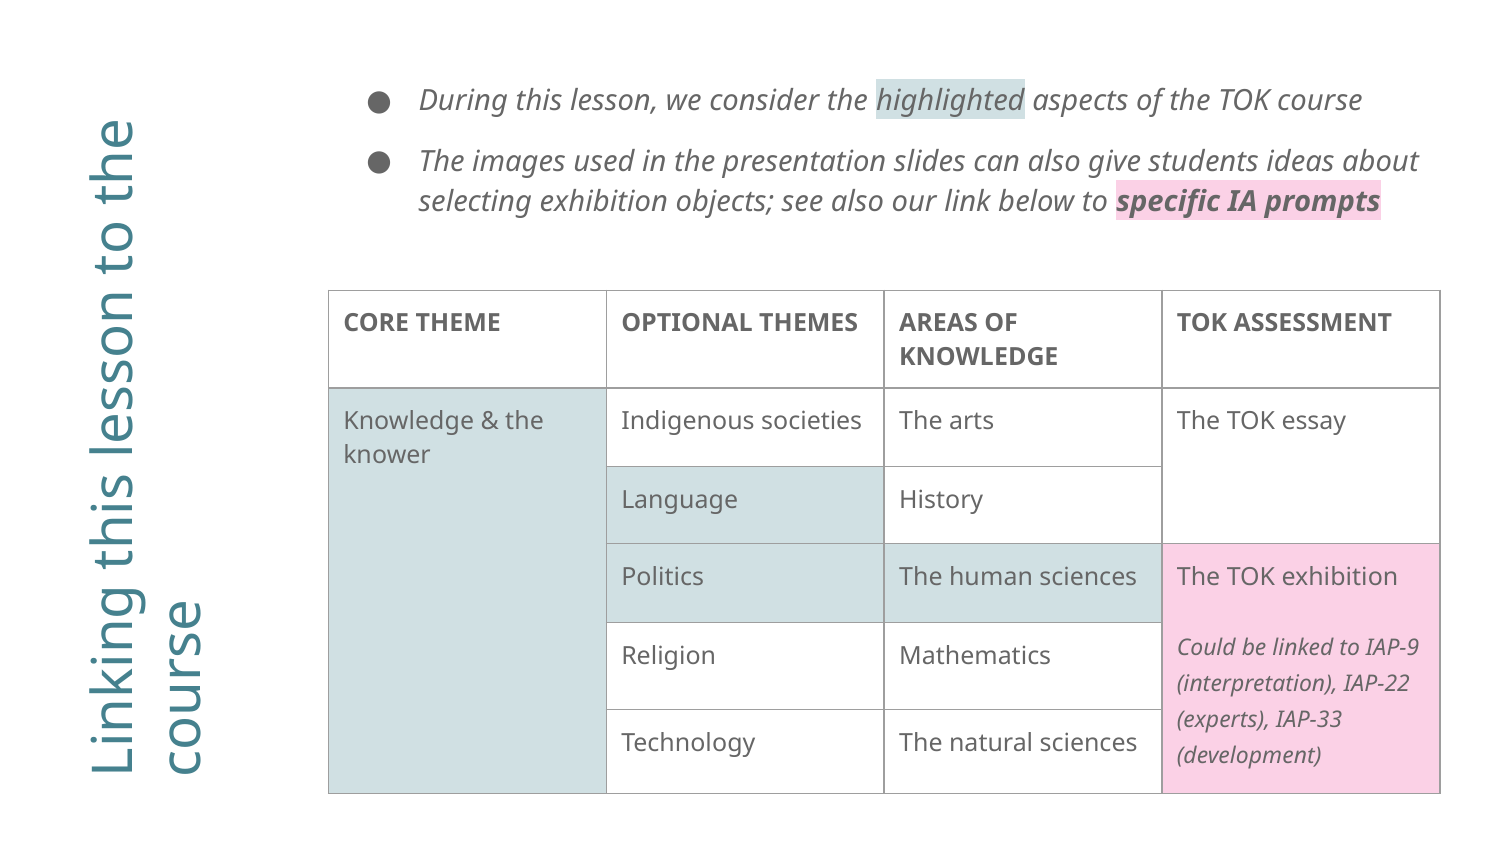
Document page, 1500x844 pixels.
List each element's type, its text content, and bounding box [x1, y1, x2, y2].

table_cell The TOK exhibition Could be linked to IAP-9 (interpretation), IAP-22 (experts), IAP-33 (development) [1163, 544, 1439, 793]
table_cell The TOK essay [1163, 389, 1439, 543]
table_cell Language [607, 467, 883, 543]
table_cell History [885, 467, 1161, 543]
list During this lesson, we consider the highlighted aspects of the TOK course The images used in the presentation slides can also give students ideas about selecting exhibition objects; see also our link below to specific IA prompts [328, 60, 1449, 245]
table_cell The natural sciences [885, 710, 1161, 793]
table_cell Religion [607, 623, 883, 709]
title Linking this lesson to the course [61, 61, 275, 793]
table_cell Technology [607, 710, 883, 793]
table_cell The arts [885, 389, 1161, 466]
table_cell Politics [607, 544, 883, 622]
table_header TOK ASSESSMENT [1163, 291, 1439, 387]
table_header CORE THEME [329, 291, 606, 387]
table_cell The human sciences [885, 544, 1161, 622]
table_header AREAS OF KNOWLEDGE [885, 291, 1161, 387]
table_cell Knowledge & the knower [329, 389, 606, 793]
table_cell Indigenous societies [607, 389, 883, 466]
table_cell Mathematics [885, 623, 1161, 709]
table_header OPTIONAL THEMES [607, 291, 883, 387]
